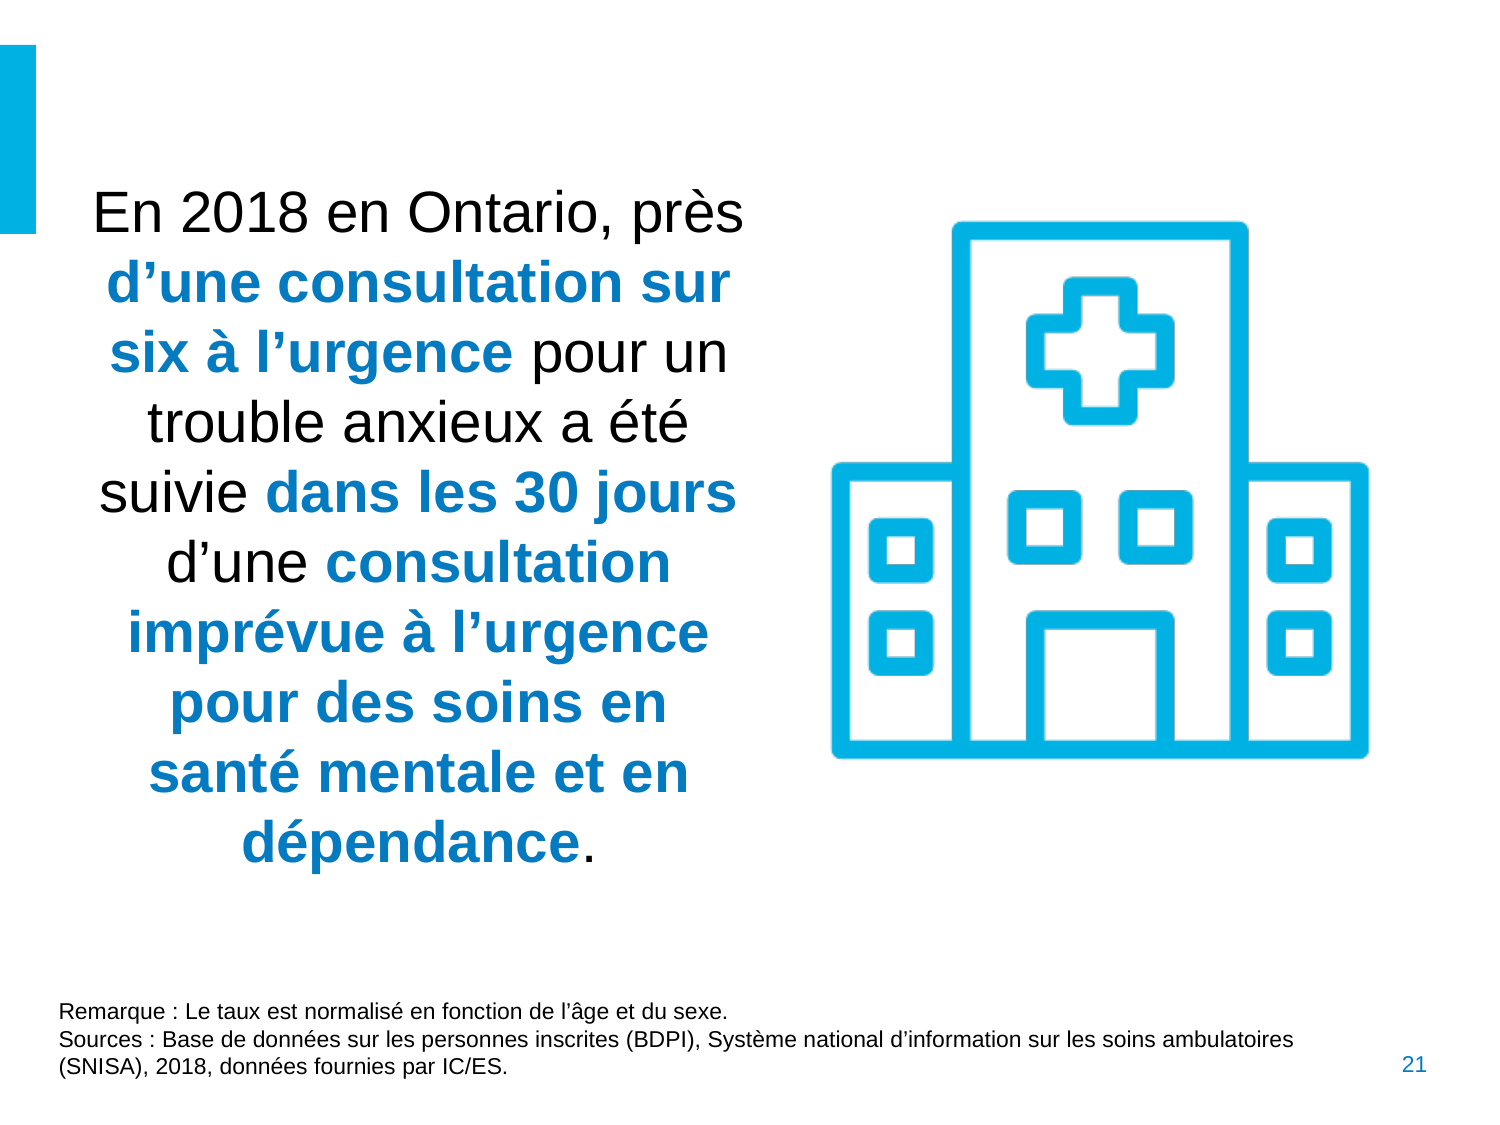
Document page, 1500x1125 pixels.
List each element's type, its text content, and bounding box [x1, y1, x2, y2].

picture [804, 194, 1397, 788]
text_box En 2018 en Ontario, près d’une consultation sur six à l’urgence pour un trouble anxieux a été suivie dans les 30 jours d’une consultation imprévue à l’urgence pour des soins en santé mentale et en dépendance. [74, 166, 764, 882]
text_box Remarque : Le taux est normalisé en fonction de l’âge et du sexe. Sources : Base de données sur les personnes inscrites (BDPI), Système national d’information sur les soins ambulatoires (SNISA), 2018, données fournies par IC/ES. [43, 989, 1379, 1087]
